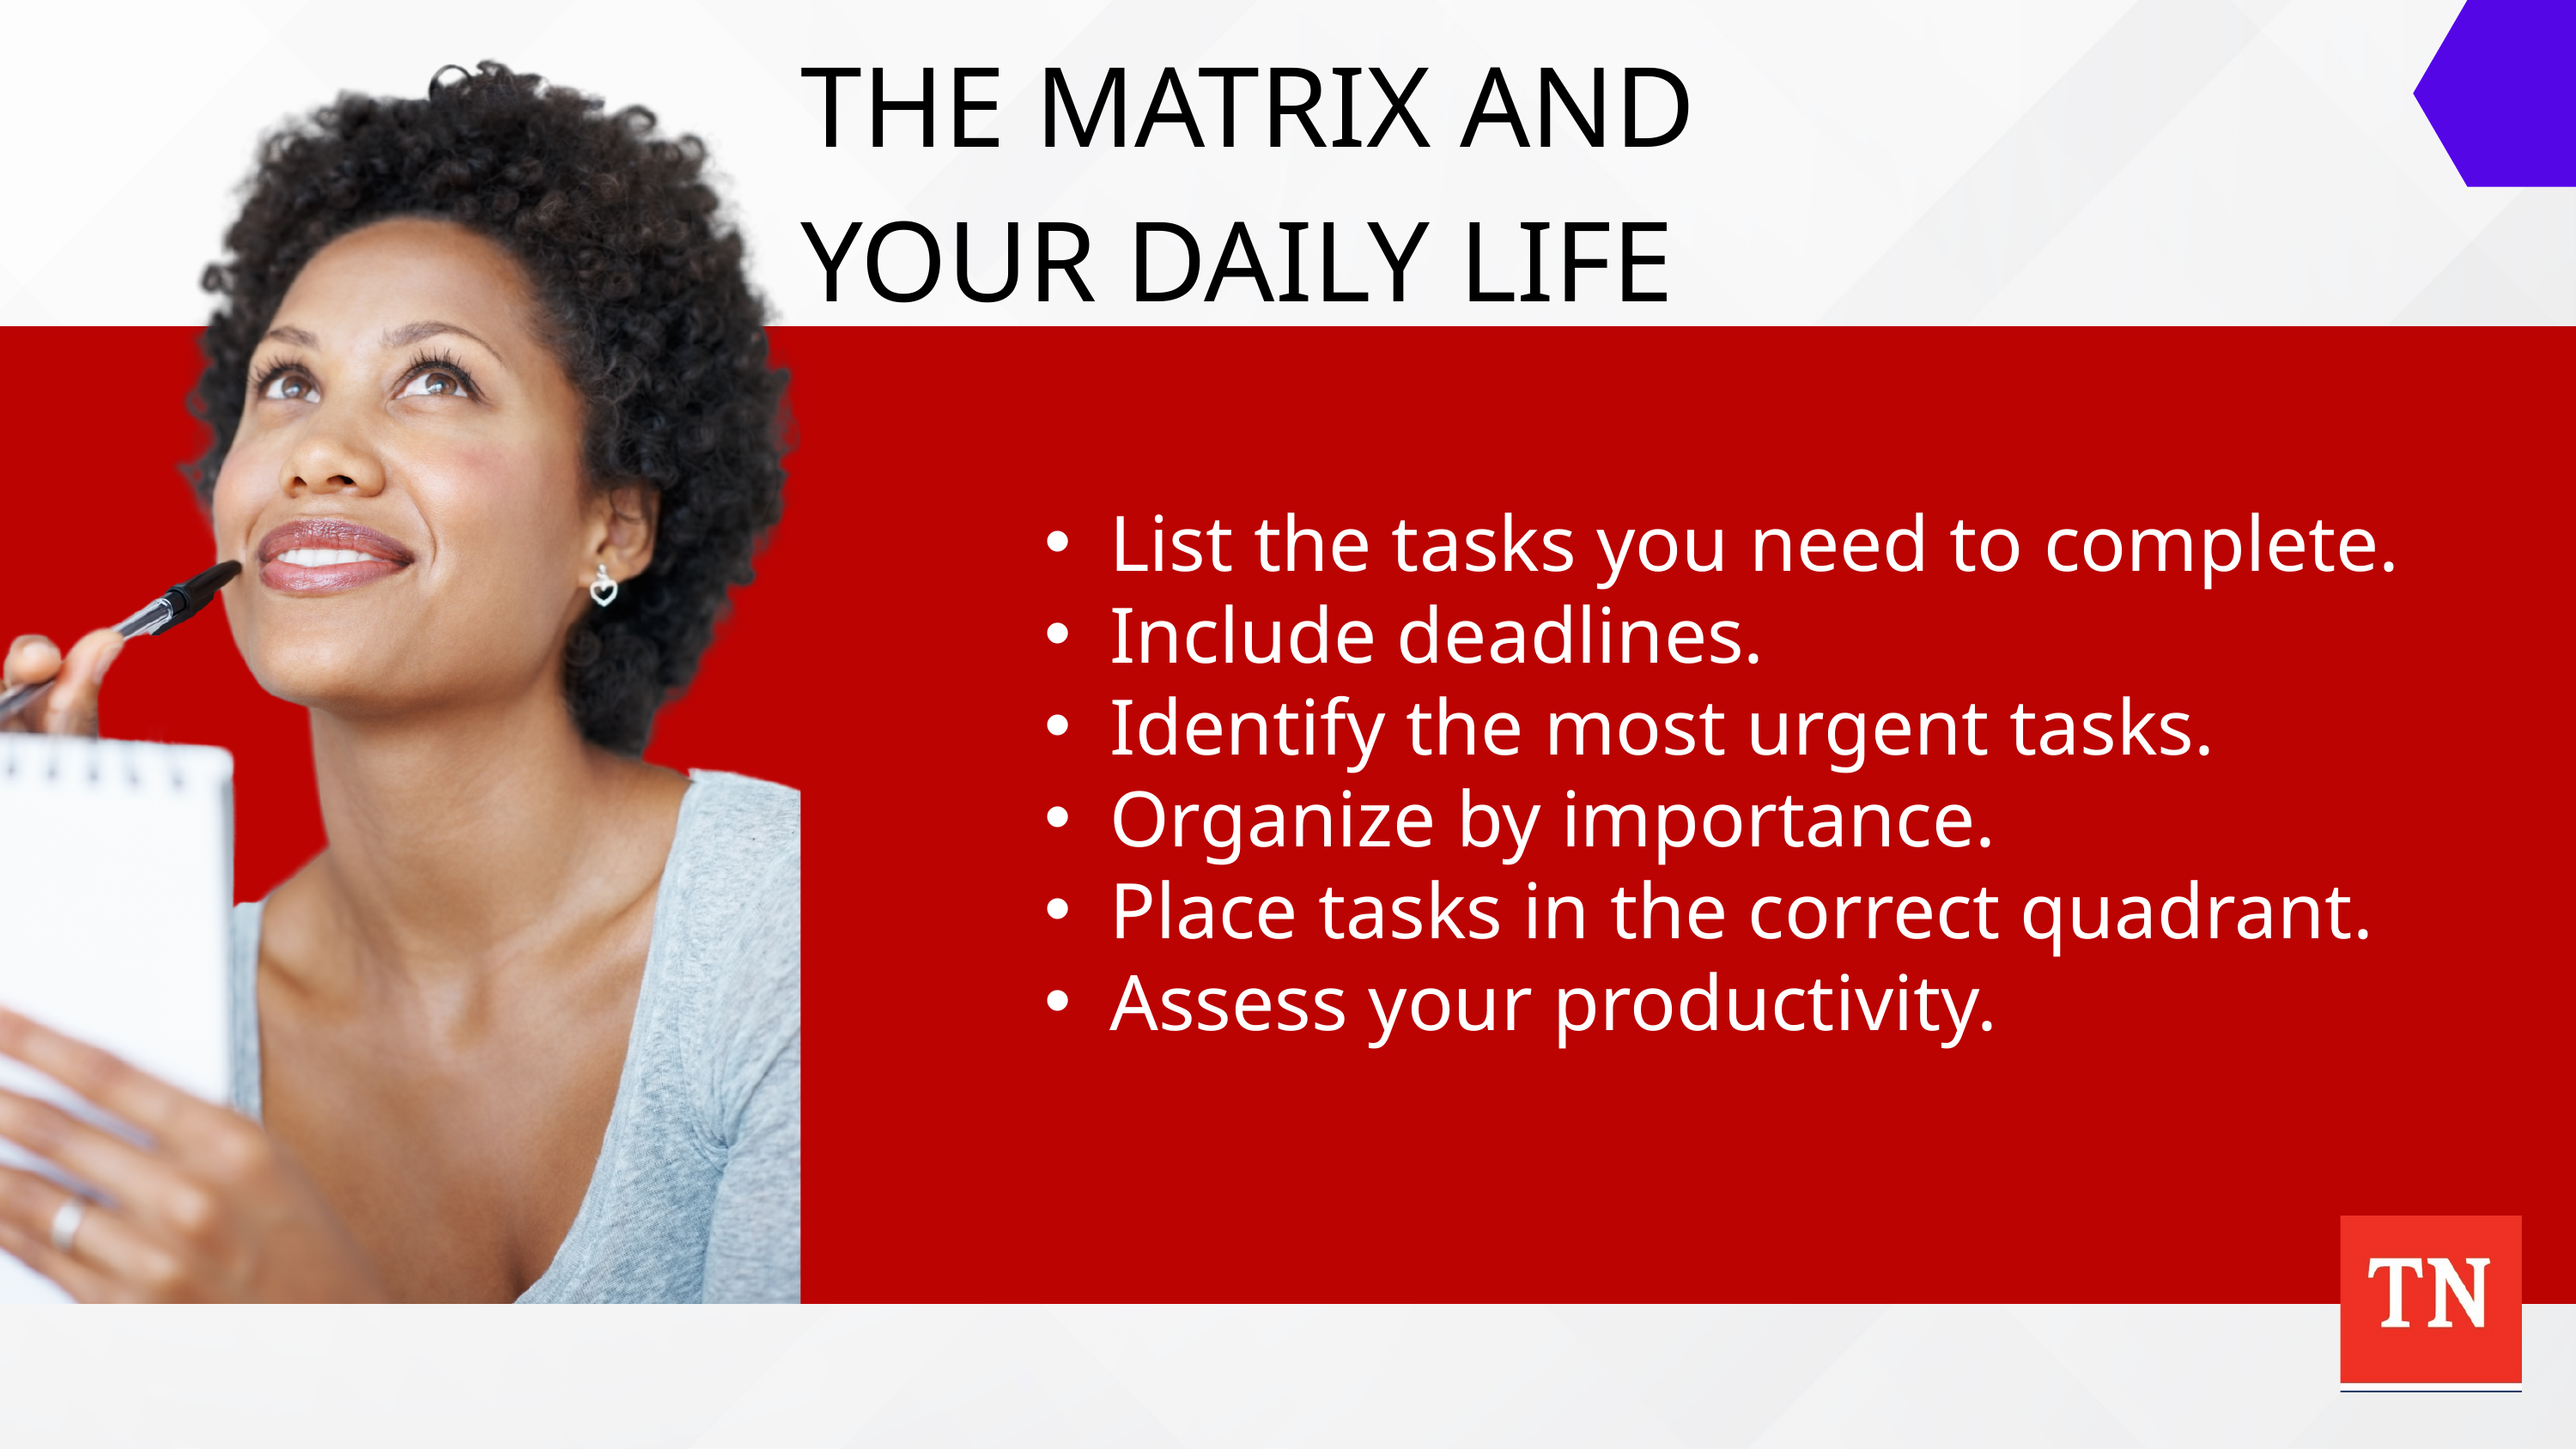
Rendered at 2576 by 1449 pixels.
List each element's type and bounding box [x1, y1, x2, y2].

text_box [2412, 0, 2576, 187]
picture [0, 0, 2576, 1449]
text_box [805, 325, 2576, 1304]
